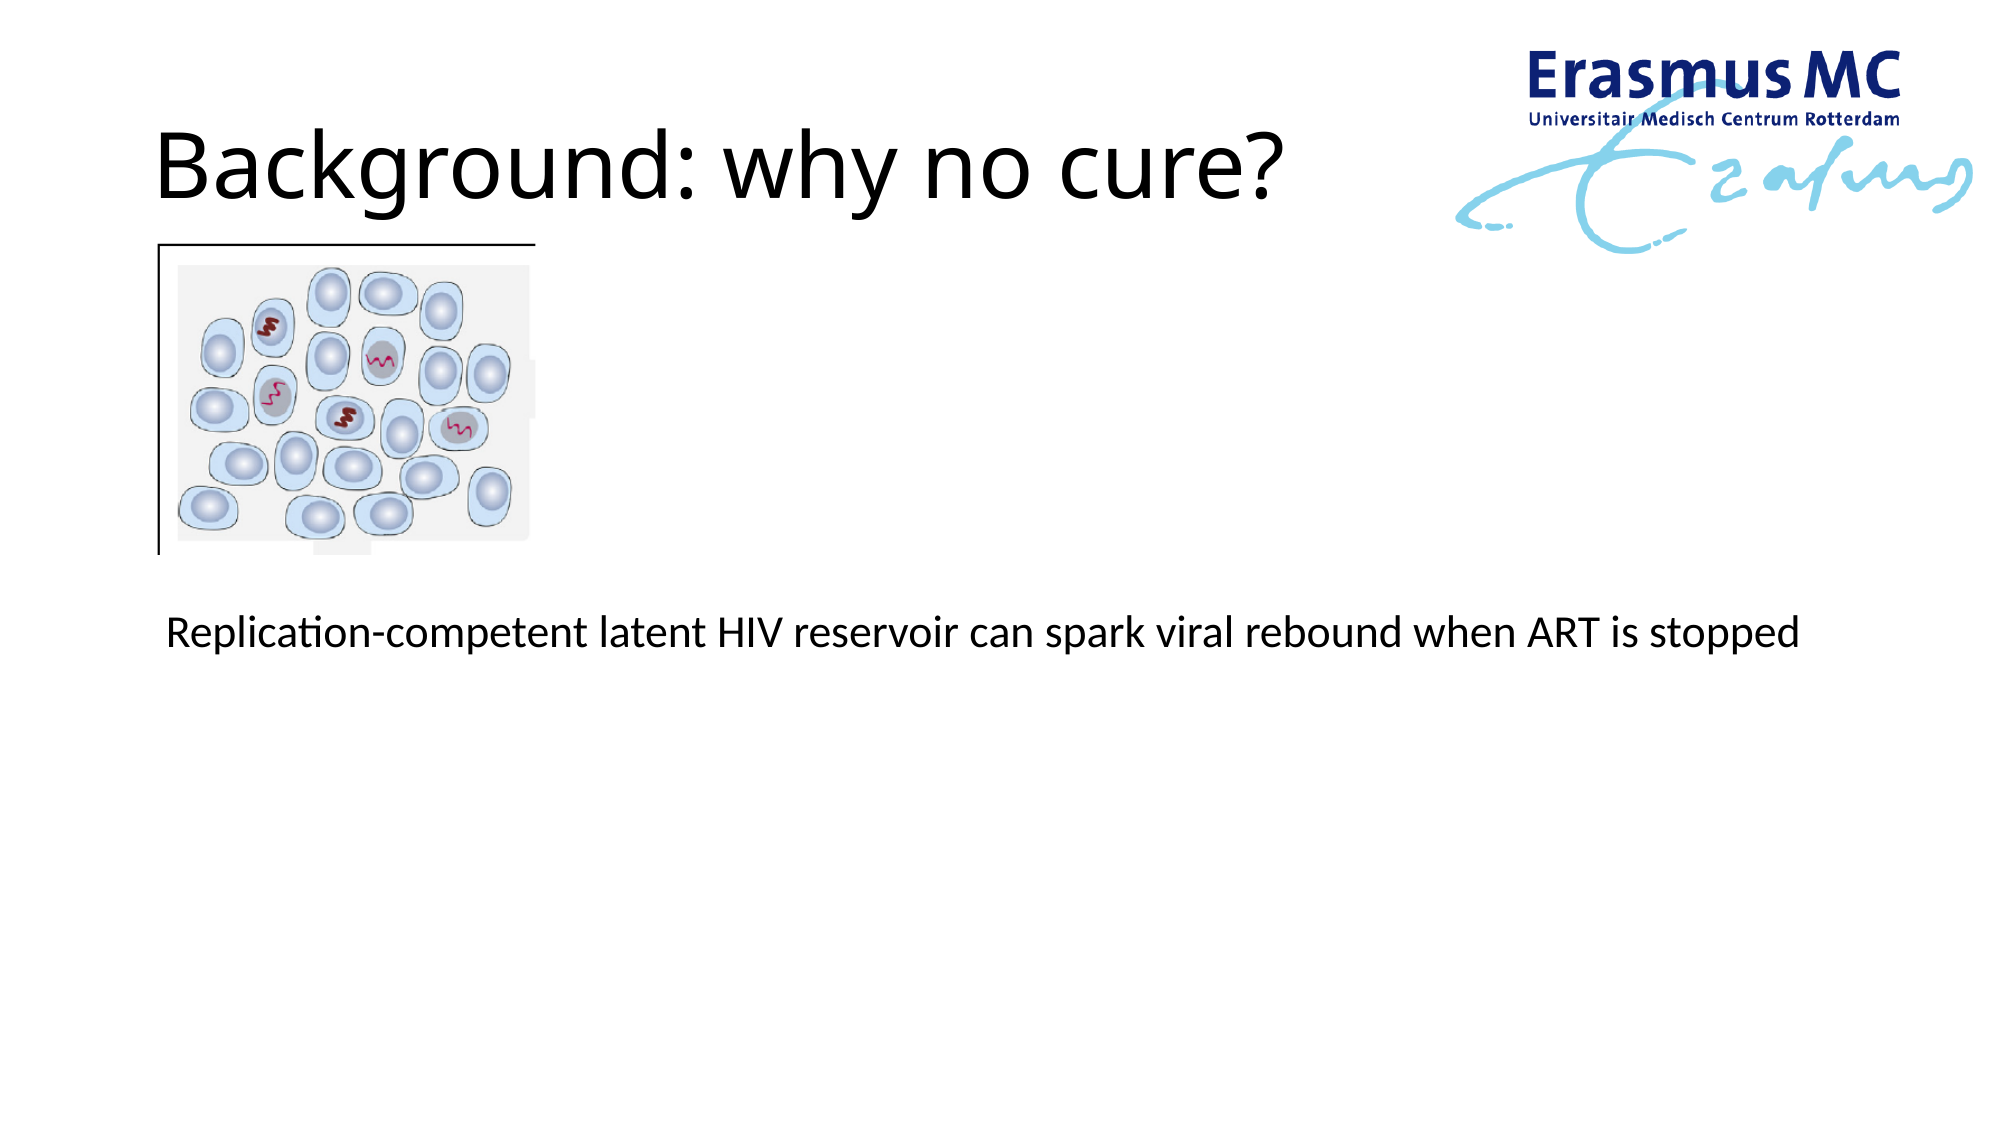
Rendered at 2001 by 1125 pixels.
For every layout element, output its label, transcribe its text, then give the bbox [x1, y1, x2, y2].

title Background: why no cure? [137, 59, 1863, 278]
picture [151, 236, 536, 555]
picture [1455, 50, 1973, 254]
text_box Replication-competent latent HIV reservoir can spark viral rebound when ART is stopped [151, 594, 1863, 665]
